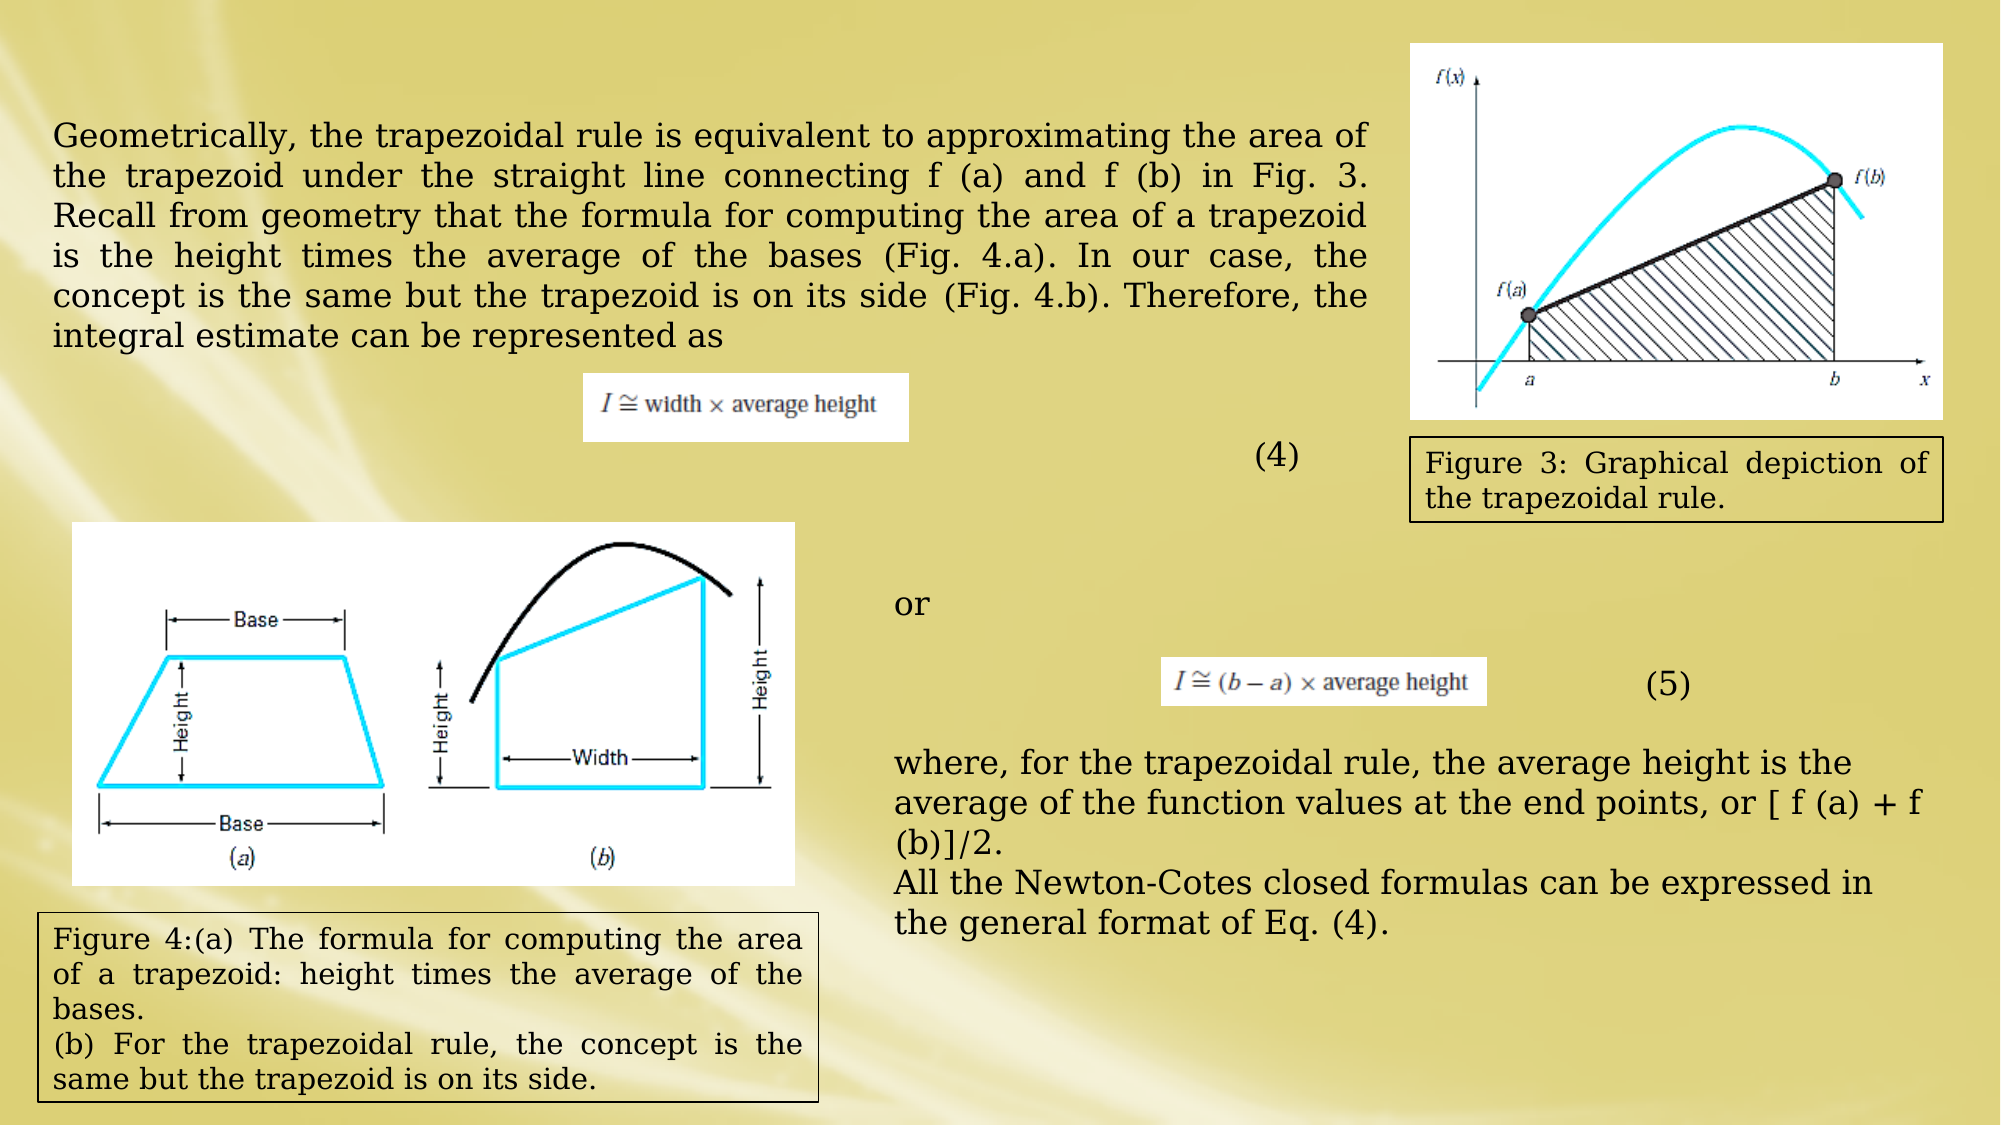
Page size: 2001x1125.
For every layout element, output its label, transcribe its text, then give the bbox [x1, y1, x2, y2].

text_box or (5) where, for the trapezoidal rule, the average height is the average of the function values at the end points, or [ f (a) + f (b)]/2. All the Newton-Cotes closed formulas can be expressed in the general format of Eq. (4). [879, 574, 1943, 949]
text_box Geometrically, the trapezoidal rule is equivalent to approximating the area of the trapezoid under the straight line connecting f (a) and f (b) in Fig. 3. Recall from geometry that the formula for computing the area of a trapezoid is the height times the average of the bases (Fig. 4.a). In our case, the concept is the same but the trapezoid is on its side (Fig. 4.b). Therefore, the integral estimate can be represented as (4) [37, 106, 1384, 481]
picture [1410, 43, 1943, 420]
picture [583, 373, 909, 442]
picture [72, 522, 795, 886]
picture [1161, 657, 1487, 706]
text_box Figure 3: Graphical depiction of the trapezoidal rule. [1410, 437, 1943, 522]
text_box Figure 4:(a) The formula for computing the area of a trapezoid: height times the average of the bases. (b) For the trapezoidal rule, the concept is the same but the trapezoid is on its side. [37, 912, 819, 1103]
